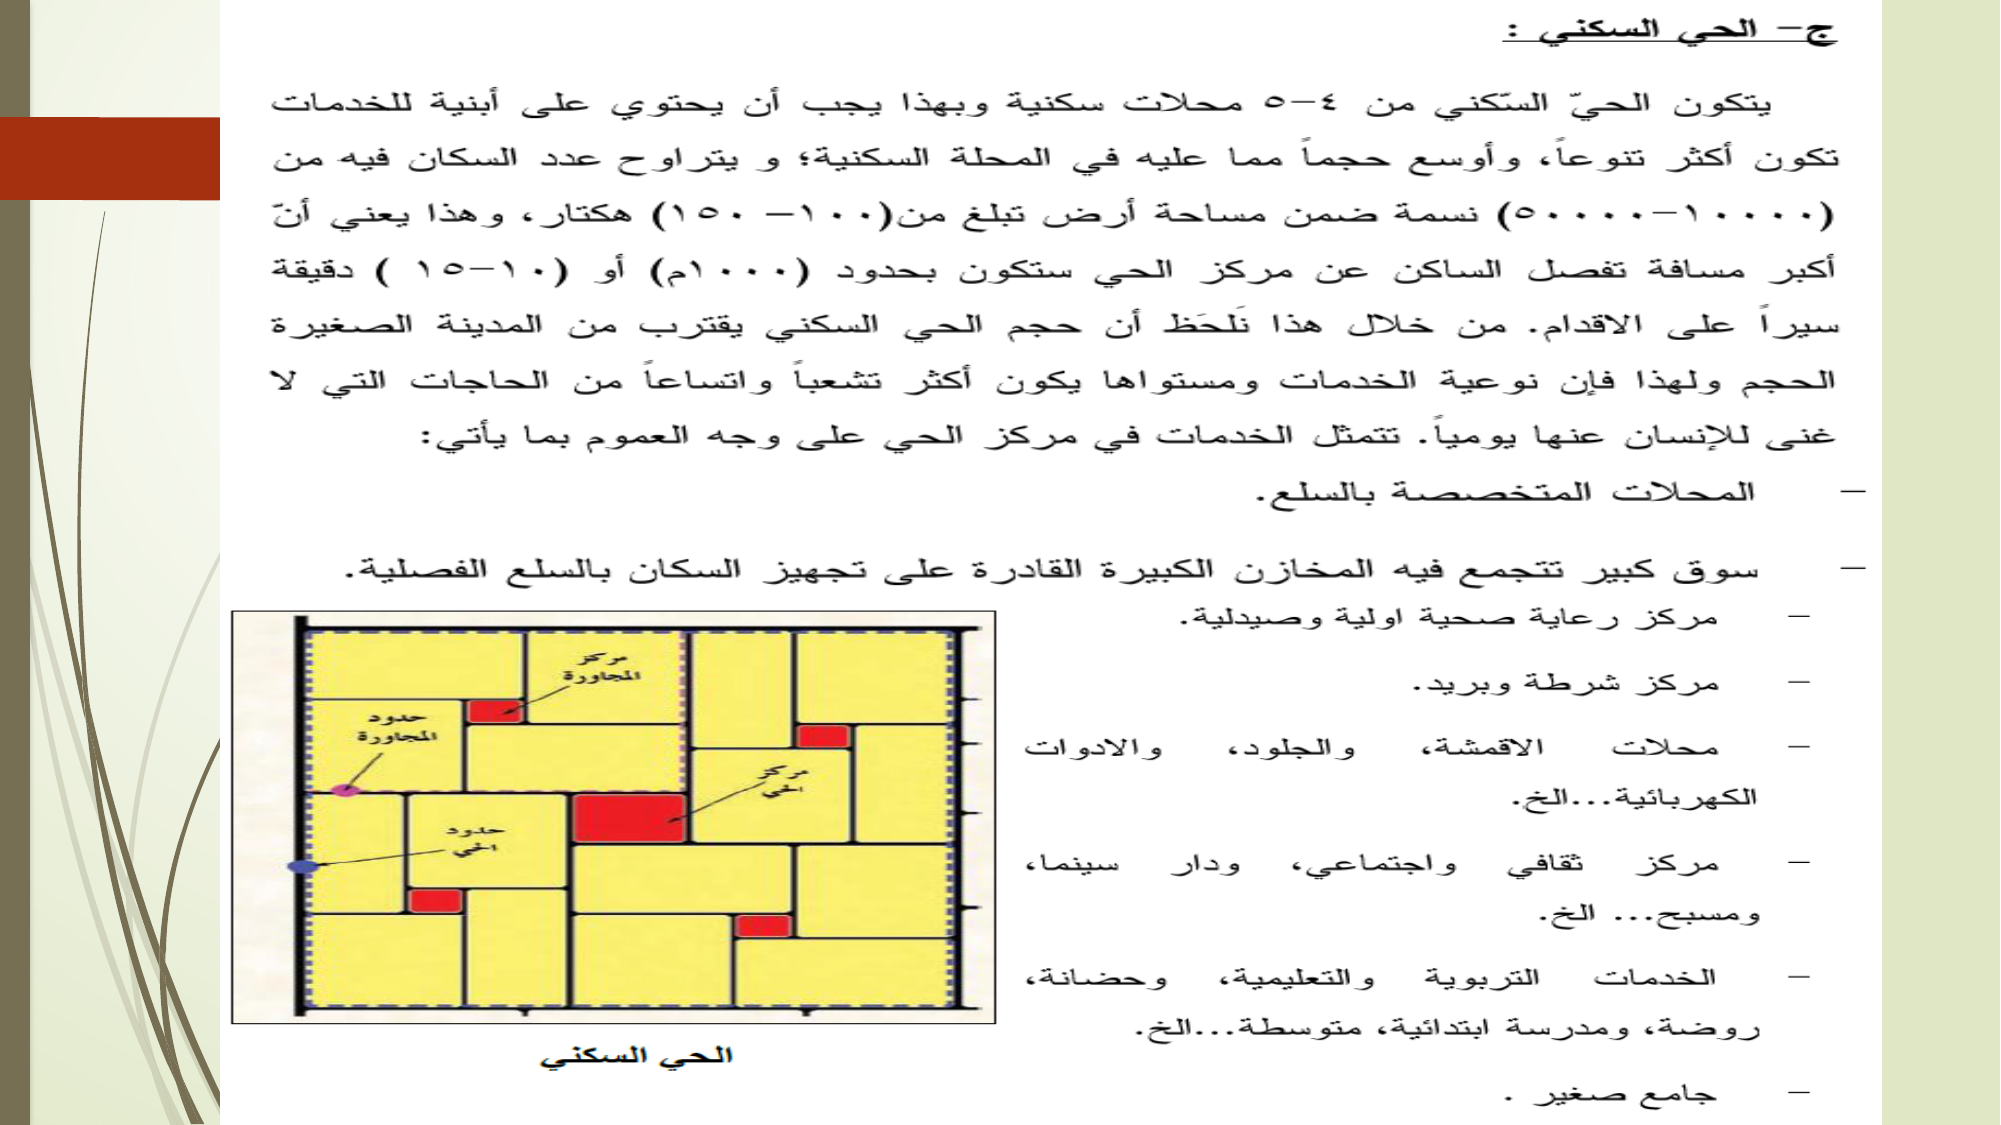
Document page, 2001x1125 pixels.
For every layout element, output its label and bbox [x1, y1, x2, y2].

text_box [220, 0, 1882, 1125]
